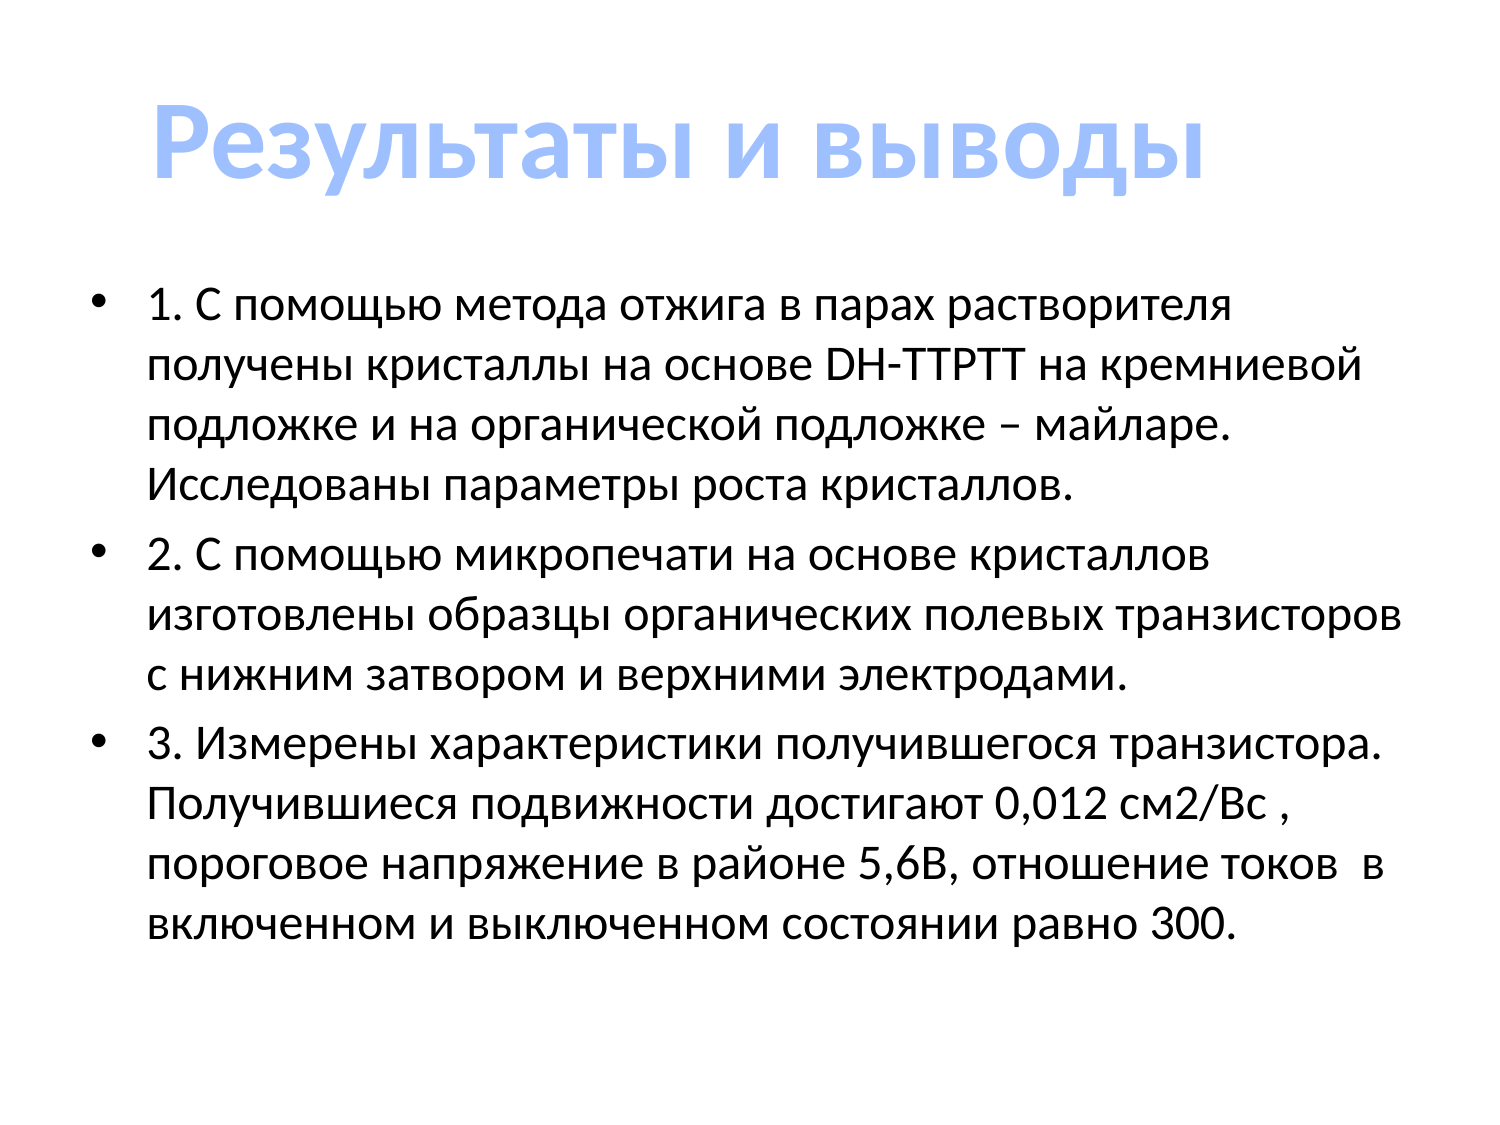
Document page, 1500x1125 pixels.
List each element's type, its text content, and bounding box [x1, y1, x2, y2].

list 1. С помощью метода отжига в парах растворителя получены кристаллы на основе DH-TTPTT на кремниевой подложке и на органической подложке – майларе. Исследованы параметры роста кристаллов. 2. С помощью микропечати на основе кристаллов изготовлены образцы органических полевых транзисторов с нижним затвором и верхними электродами. 3. Измерены характеристики получившегося транзистора. Получившиеся подвижности достигают 0,012 см2/Вс , пороговое напряжение в районе 5,6В, отношение токов в включенном и выключенном состоянии равно 300. [75, 262, 1425, 1005]
text_box Результаты и выводы [136, 58, 1224, 209]
